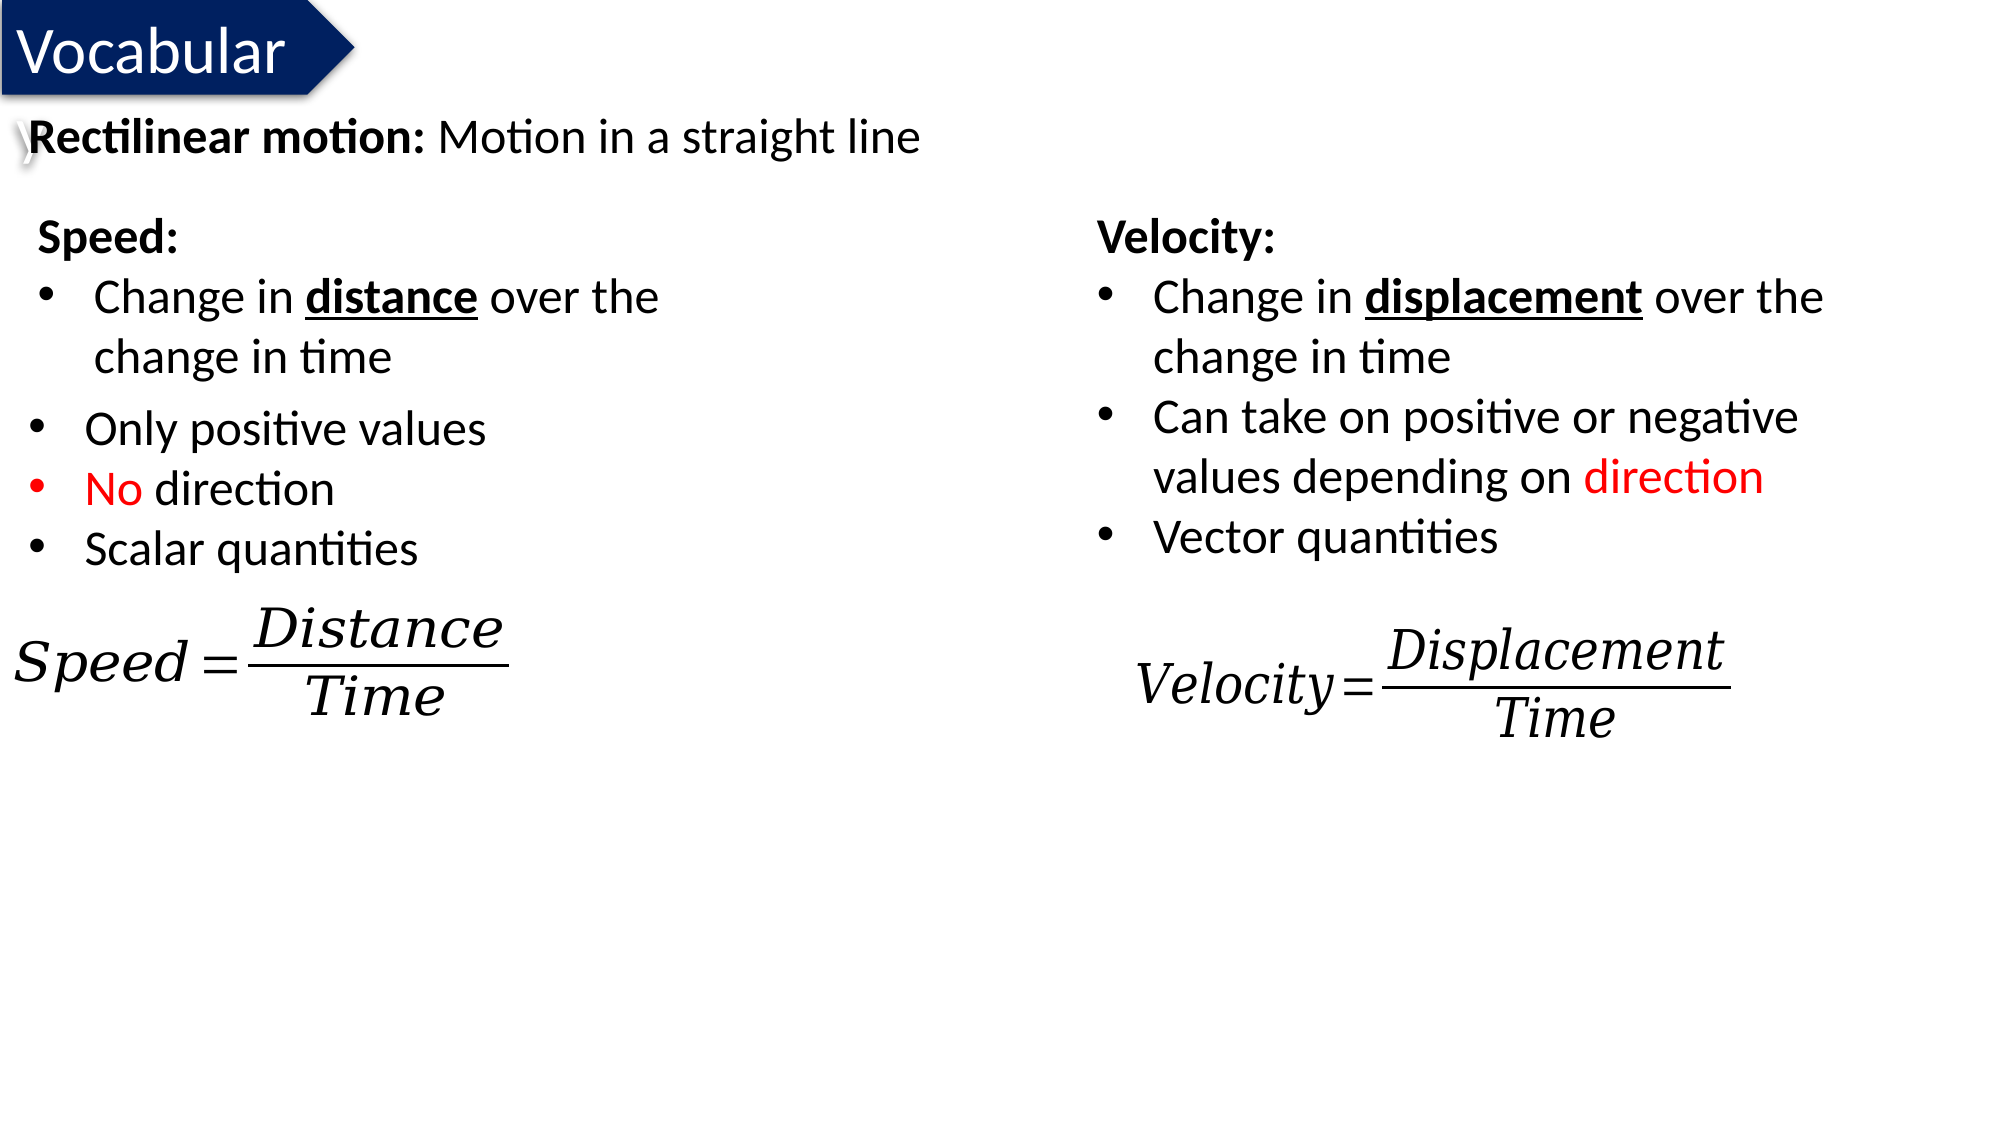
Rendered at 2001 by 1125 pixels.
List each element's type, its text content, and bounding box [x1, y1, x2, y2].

text_box Vocabulary [2, 0, 355, 95]
text_box Velocity: Change in displacement over the change in time Can take on positive or negative values depending on direction Vector quantities [1082, 195, 1851, 631]
text_box Rectilinear motion: Motion in a straight line [13, 95, 1917, 171]
text_box Only positive values No direction Scalar quantities [13, 388, 784, 583]
text_box Speed: Change in distance over the change in time [22, 195, 764, 388]
